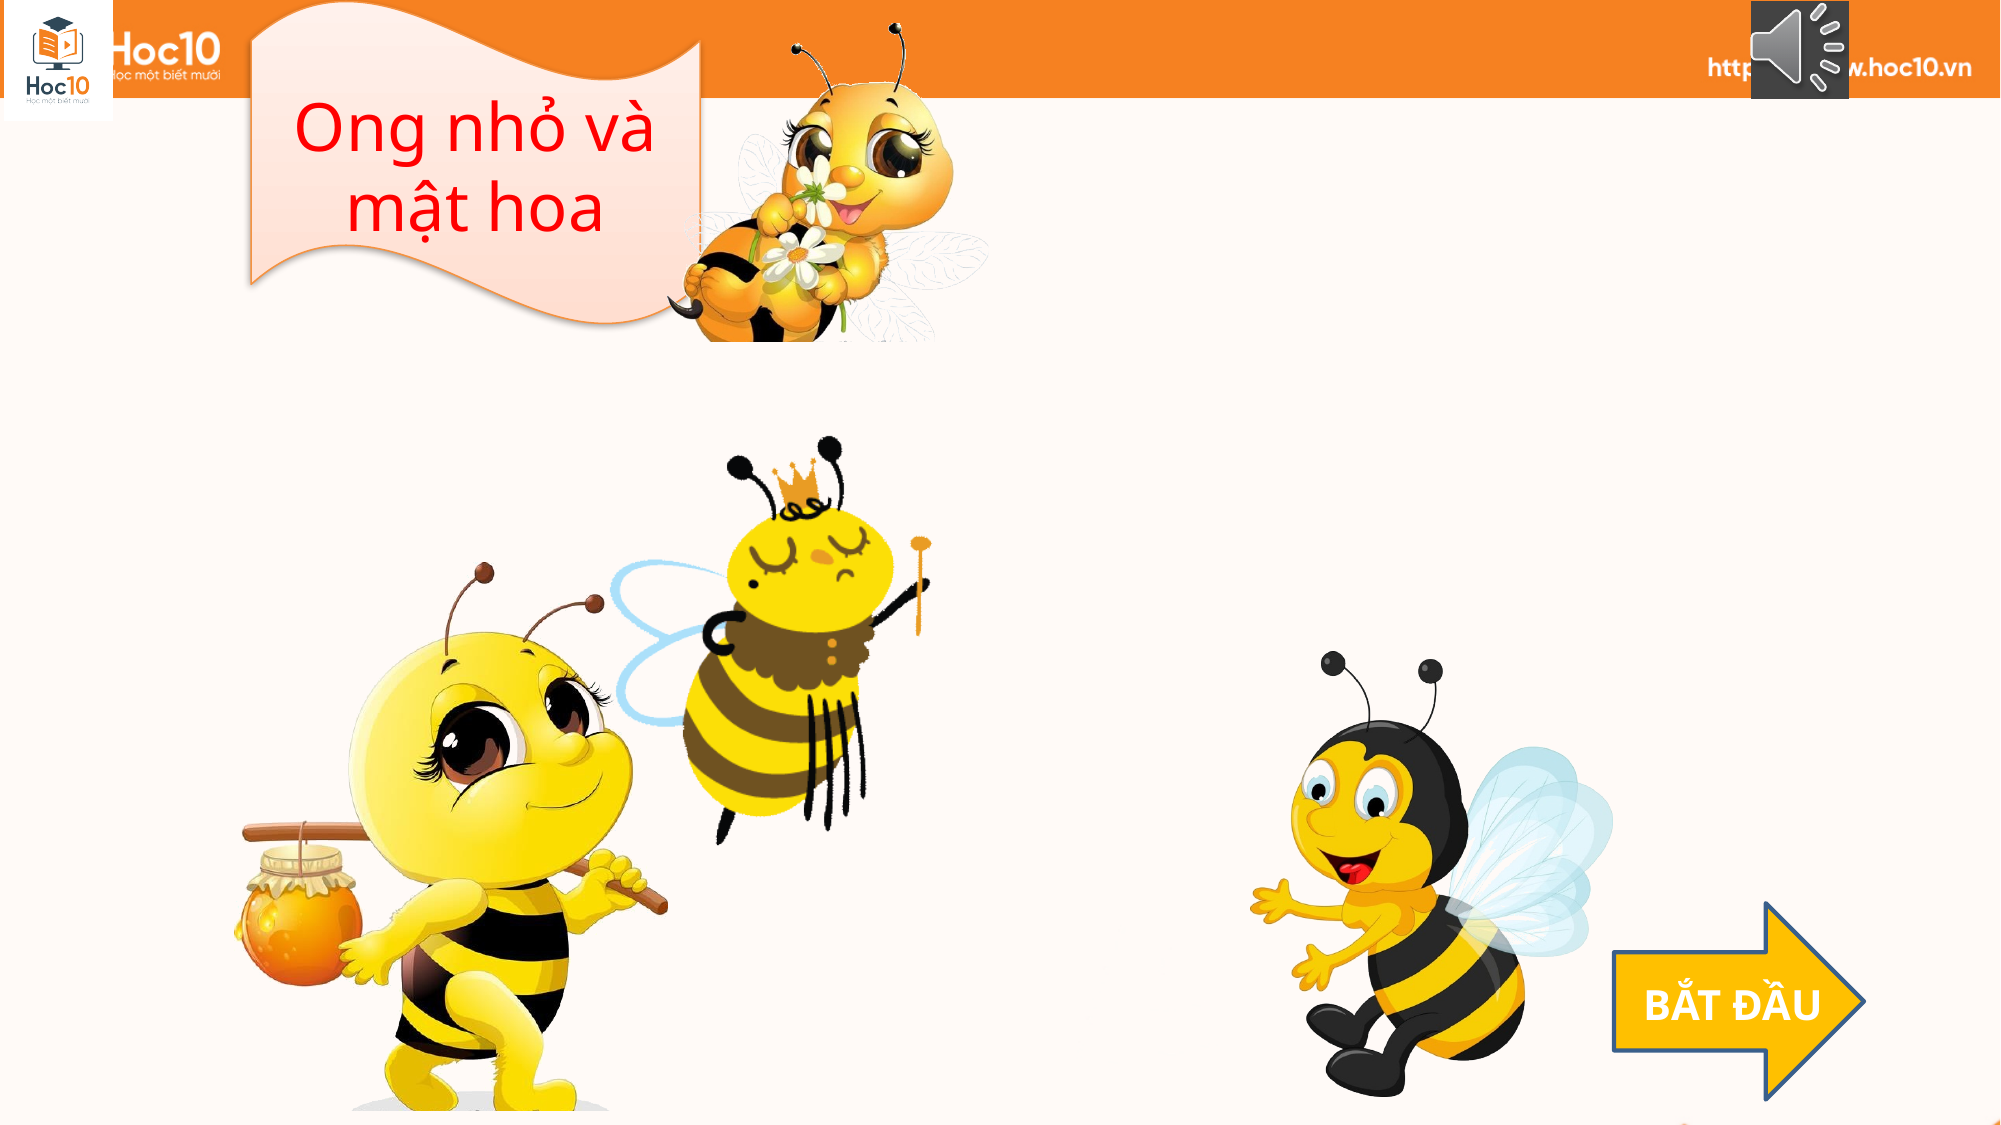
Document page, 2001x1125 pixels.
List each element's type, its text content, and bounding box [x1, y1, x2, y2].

text_box [250, 253, 304, 286]
text_box [627, 65, 662, 77]
text_box [250, 0, 582, 77]
text_box Ong nhỏ và mật hoa [216, 77, 662, 253]
text_box [1850, 984, 1867, 1019]
text_box [393, 253, 662, 320]
text_box BẮT ĐẦU [1628, 971, 1850, 1036]
picture [0, 0, 2001, 1125]
text_box [1616, 901, 1837, 1102]
